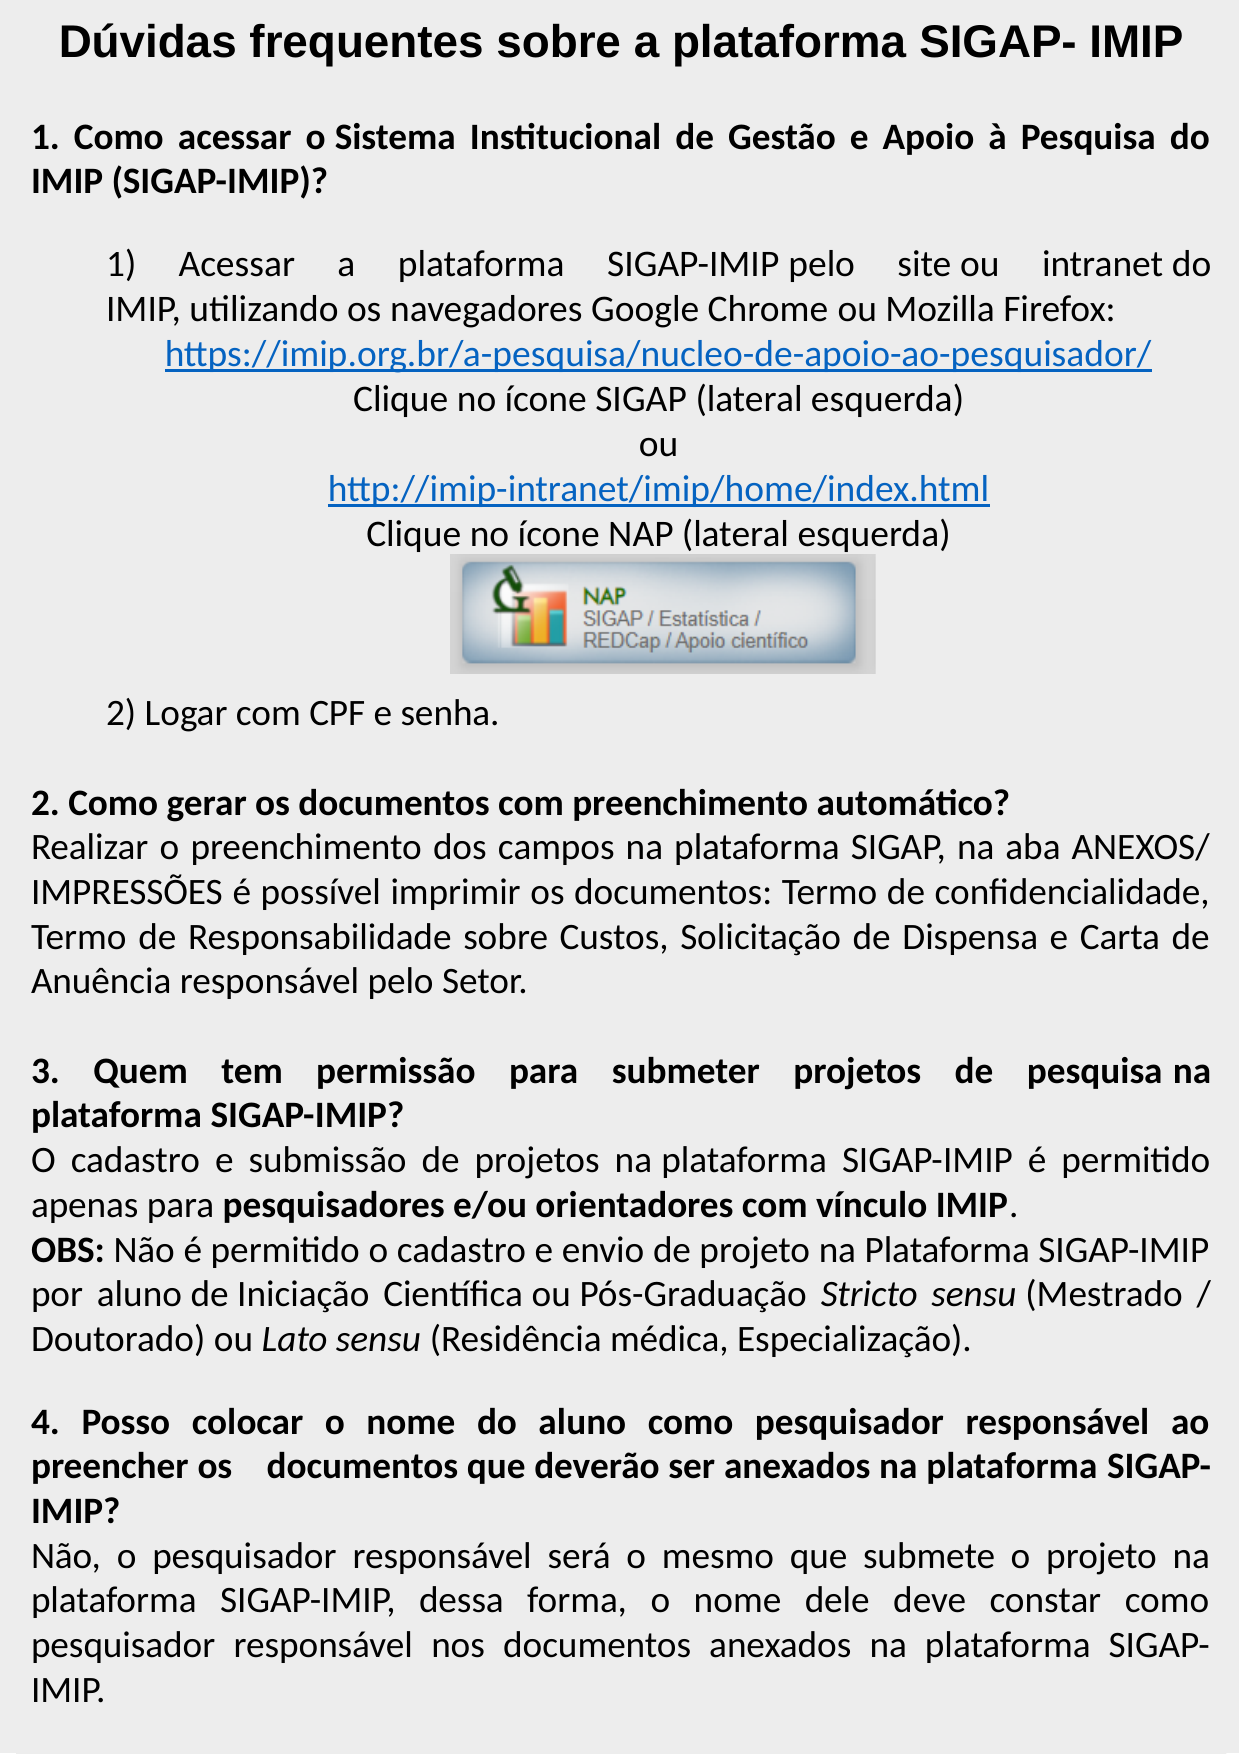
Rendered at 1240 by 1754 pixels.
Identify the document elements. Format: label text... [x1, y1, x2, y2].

text_box Dúvidas frequentes sobre a plataforma SIGAP- IMIP 1. Como acessar o Sistema Institucional de Gestão e Apoio à Pesquisa do IMIP (SIGAP-IMIP)? 1) Acessar a plataforma SIGAP-IMIP pelo site ou intranet do IMIP, utilizando os navegadores Google Chrome ou Mozilla Firefox: https://imip.org.br/a-pesquisa/nucleo-de-apoio-ao-pesquisador/ Clique no ícone SIGAP (lateral esquerda) ou http://imip-intranet/imip/home/index.html Clique no ícone NAP (lateral esquerda) 2) Logar com CPF e senha. 2. Como gerar os documentos com preenchimento automático? Realizar o preenchimento dos campos na plataforma SIGAP, na aba ANEXOS/ IMPRESSÕES é possível imprimir os documentos: Termo de confidencialidade, Termo de Responsabilidade sobre Custos, Solicitação de Dispensa e Carta de Anuência responsável pelo Setor. 3. Quem tem permissão para submeter projetos de pesquisa na plataforma SIGAP-IMIP? O cadastro e submissão de projetos na plataforma SIGAP-IMIP é permitido apenas para pesquisadores e/ou orientadores com vínculo IMIP. OBS: Não é permitido o cadastro e envio de projeto na Plataforma SIGAP-IMIP por aluno de Iniciação Científica ou Pós-Graduação Stricto sensu (Mestrado / Doutorado) ou Lato sensu (Residência médica, Especialização). 4. Posso colocar o nome do aluno como pesquisador responsável ao preencher os documentos que deverão ser anexados na plataforma SIGAP-IMIP? Não, o pesquisador responsável será o mesmo que submete o projeto na plataforma SIGAP-IMIP, dessa forma, o nome dele deve constar como pesquisador responsável nos documentos anexados na plataforma SIGAP-IMIP. [16, 4, 1227, 1754]
picture [449, 554, 876, 674]
